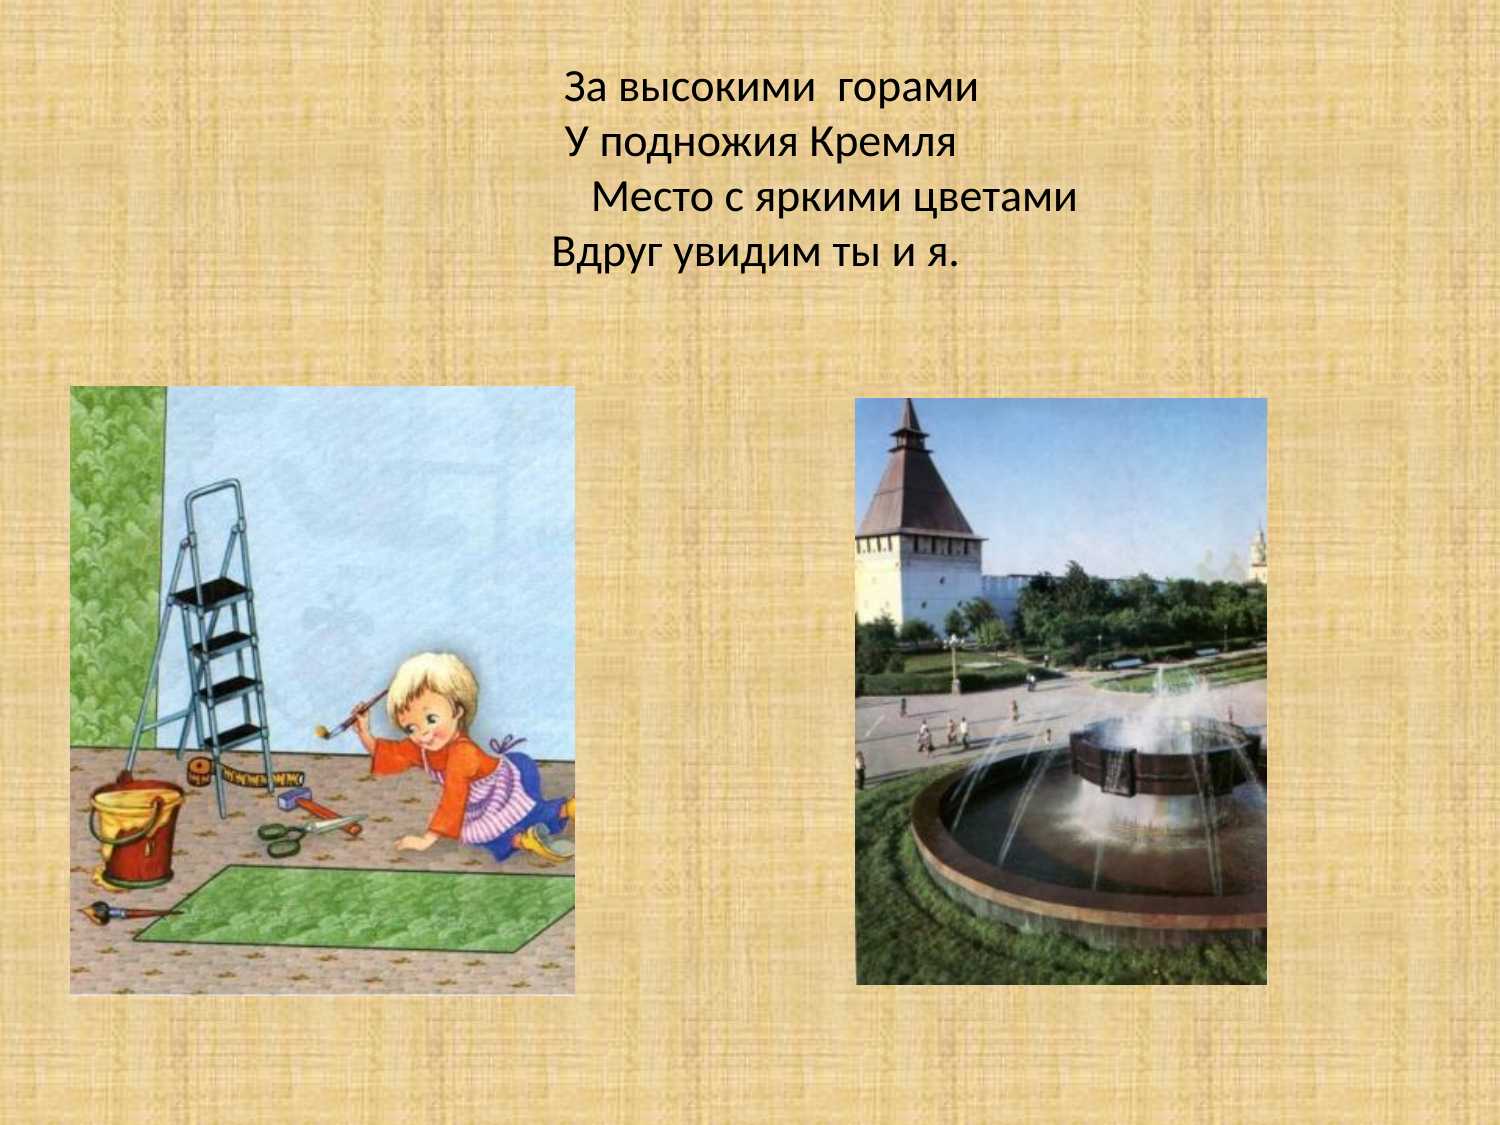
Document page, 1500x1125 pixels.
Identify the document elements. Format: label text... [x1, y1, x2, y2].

title За высокими горами У подножия Кремля Место с яркими цветами Вдруг увидим ты и я. [70, 46, 1421, 340]
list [855, 398, 1267, 985]
picture [0, 0, 1500, 1125]
